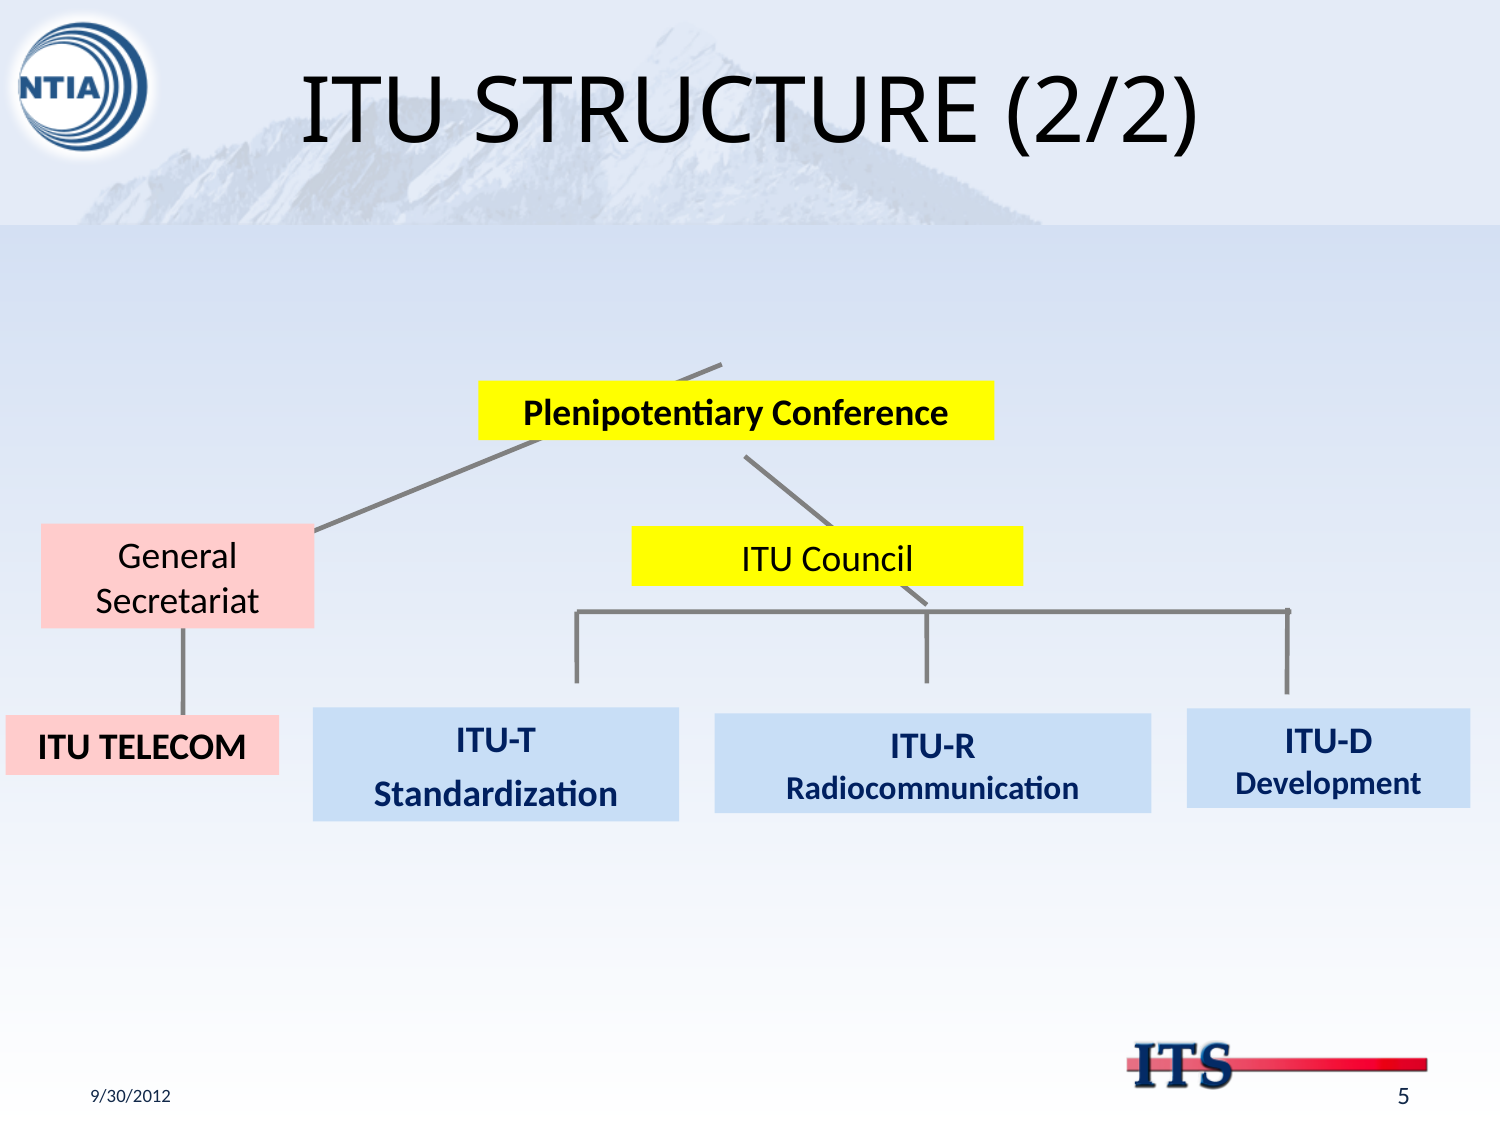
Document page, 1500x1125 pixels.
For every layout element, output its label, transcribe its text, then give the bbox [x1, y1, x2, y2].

slide_number 4 [1087, 1065, 1425, 1125]
title ITU STRUCTURE (2/2) [75, 24, 1425, 200]
picture [1126, 1040, 1429, 1090]
picture [0, 0, 1500, 225]
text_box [5, 307, 1471, 827]
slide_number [75, 1065, 413, 1125]
